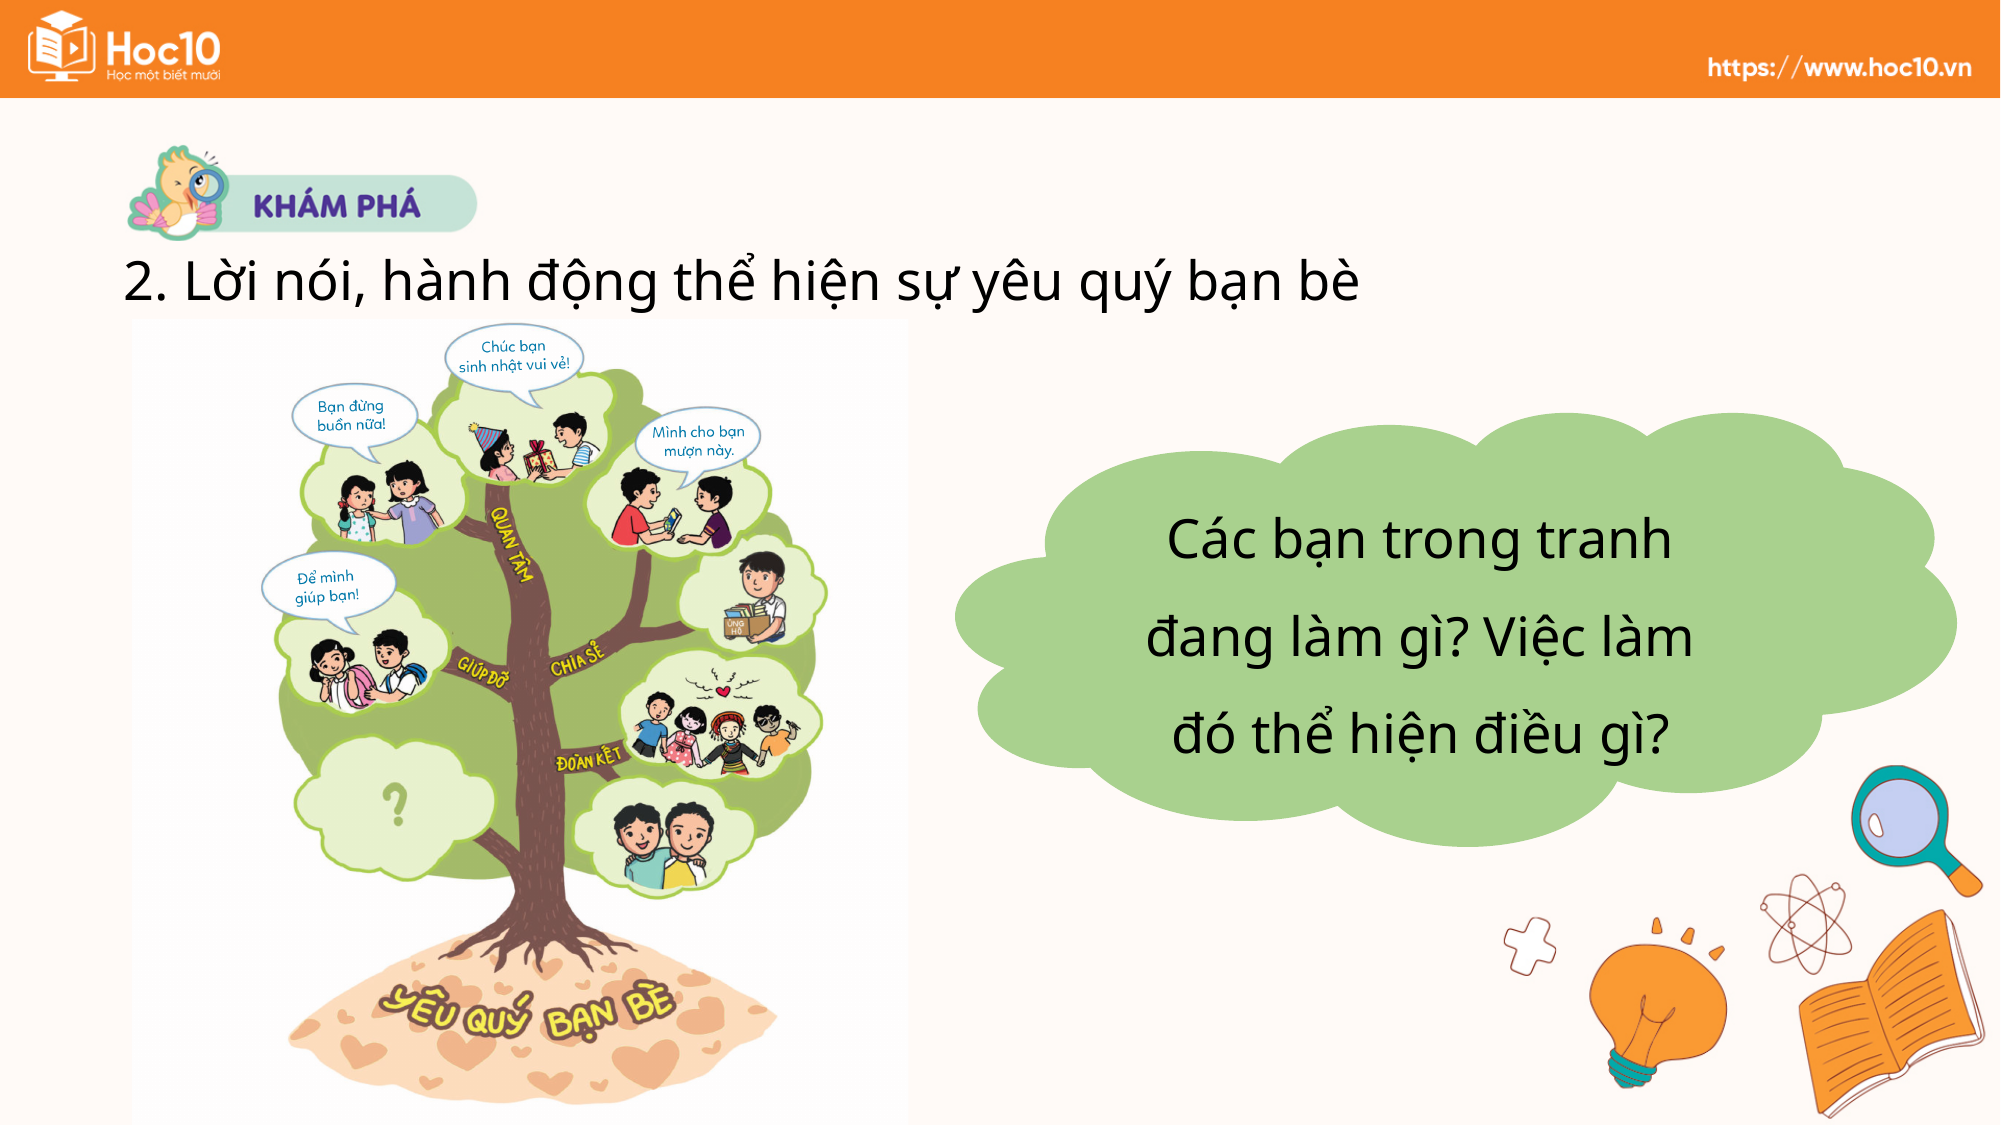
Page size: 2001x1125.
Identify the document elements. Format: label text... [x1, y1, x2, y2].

picture [0, 0, 2001, 1125]
text_box Các bạn trong tranh đang làm gì? Việc làm đó thể hiện điều gì? [952, 410, 1960, 850]
text_box 2. Lời nói, hành động thể hiện sự yêu quý bạn bè [109, 239, 1533, 319]
